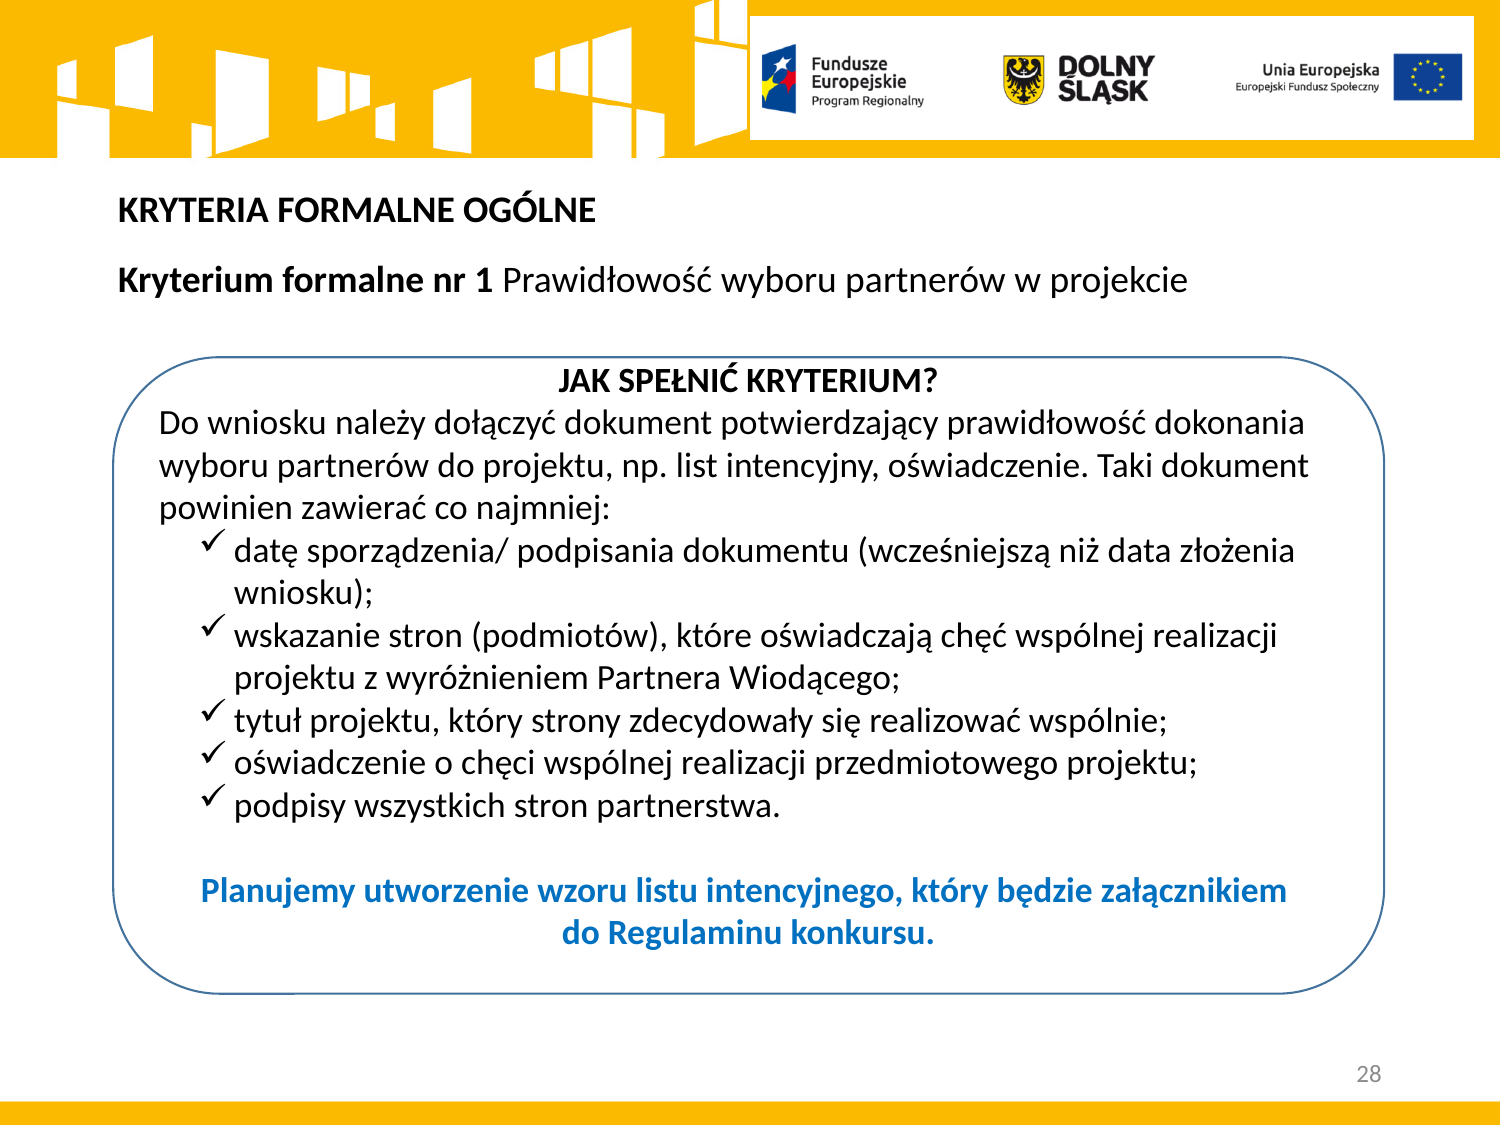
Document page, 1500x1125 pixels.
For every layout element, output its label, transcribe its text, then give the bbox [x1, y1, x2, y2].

picture [0, 0, 1500, 1125]
slide_number 28 [1059, 1042, 1397, 1103]
text_box JAK SPEŁNIĆ KRYTERIUM? Do wniosku należy dołączyć dokument potwierdzający prawidłowość dokonania wyboru partnerów do projektu, np. list intencyjny, oświadczenie. Taki dokument powinien zawierać co najmniej: datę sporządzenia/ podpisania dokumentu (wcześniejszą niż data złożenia wniosku); wskazanie stron (podmiotów), które oświadczają chęć wspólnej realizacji projektu z wyróżnieniem Partnera Wiodącego; tytuł projektu, który strony zdecydowały się realizować wspólnie; oświadczenie o chęci wspólnej realizacji przedmiotowego projektu; podpisy wszystkich stron partnerstwa. Planujemy utworzenie wzoru listu intencyjnego, który będzie załącznikiem do Regulaminu konkursu. [112, 356, 1386, 995]
list Kryterium formalne nr 1 Prawidłowość wyboru partnerów w projekcie [102, 252, 1398, 358]
title KRYTERIA FORMALNE OGÓLNE [102, 156, 1398, 252]
